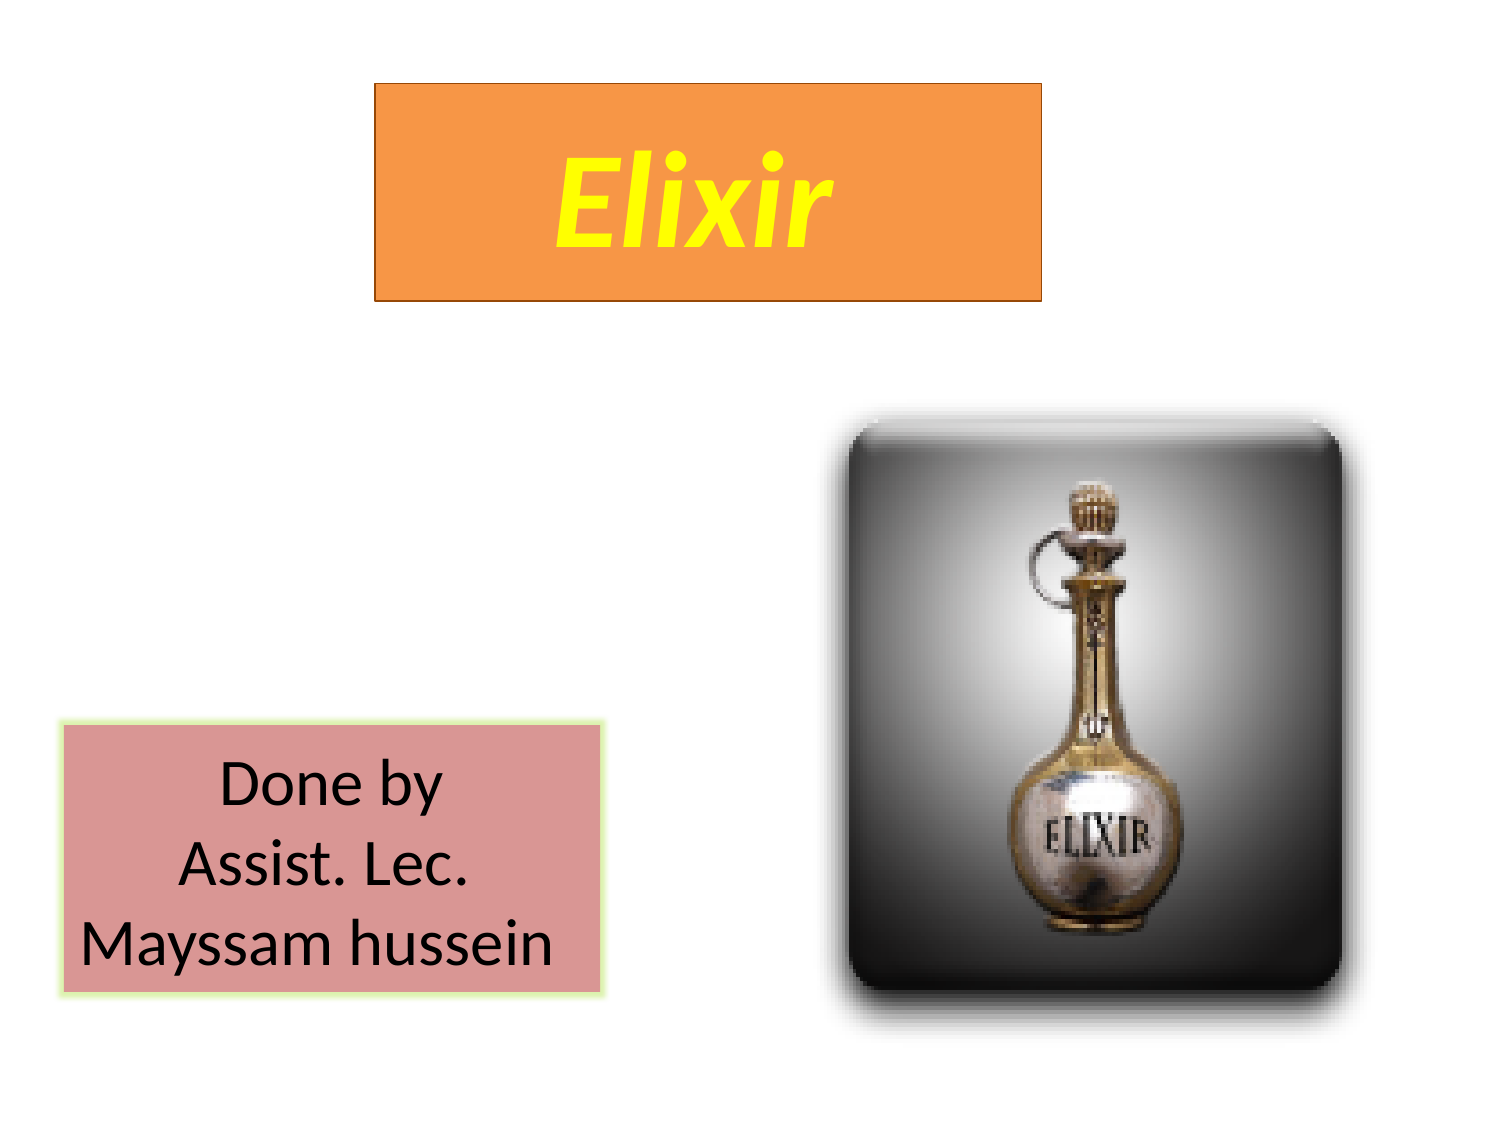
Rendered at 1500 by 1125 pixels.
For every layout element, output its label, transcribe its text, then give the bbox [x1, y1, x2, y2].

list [798, 366, 1394, 1049]
title Elixir [375, 83, 1042, 301]
text_box Done by Assist. Lec. Mayssam hussein [63, 725, 601, 992]
